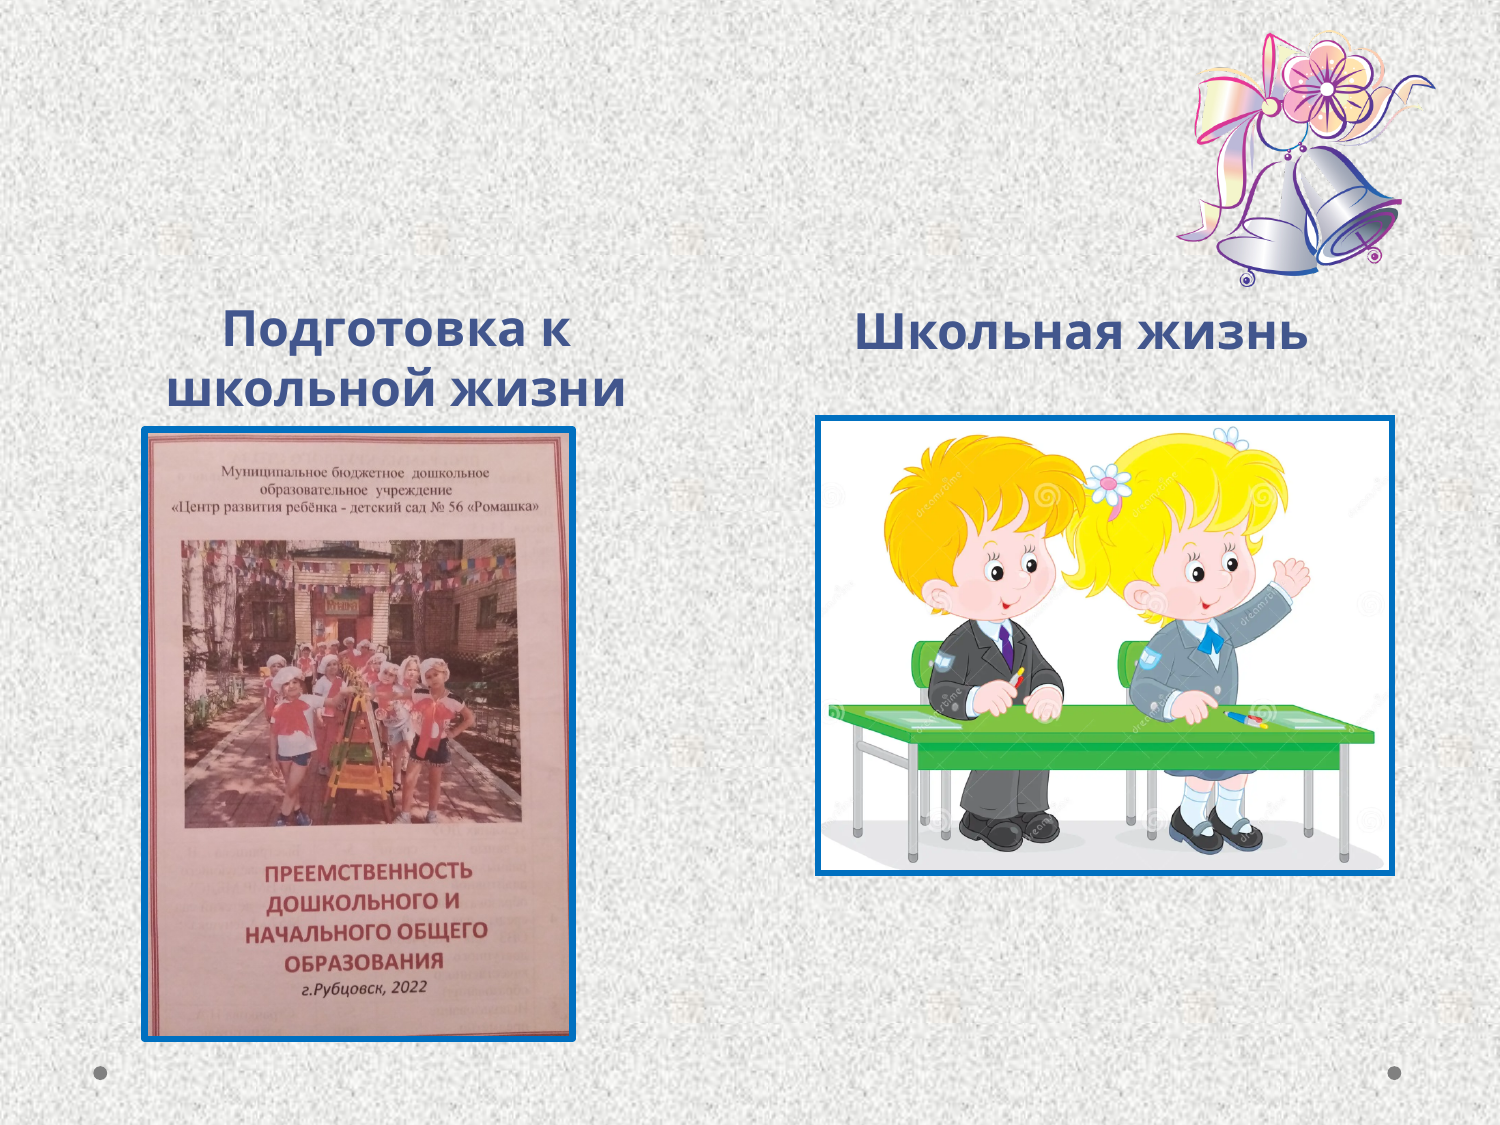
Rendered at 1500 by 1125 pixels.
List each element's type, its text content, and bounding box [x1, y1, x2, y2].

picture [0, 0, 1500, 1125]
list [820, 420, 1390, 870]
list Школьная жизнь [750, 267, 1413, 368]
list Подготовка к школьной жизни [64, 282, 728, 424]
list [147, 432, 570, 1036]
